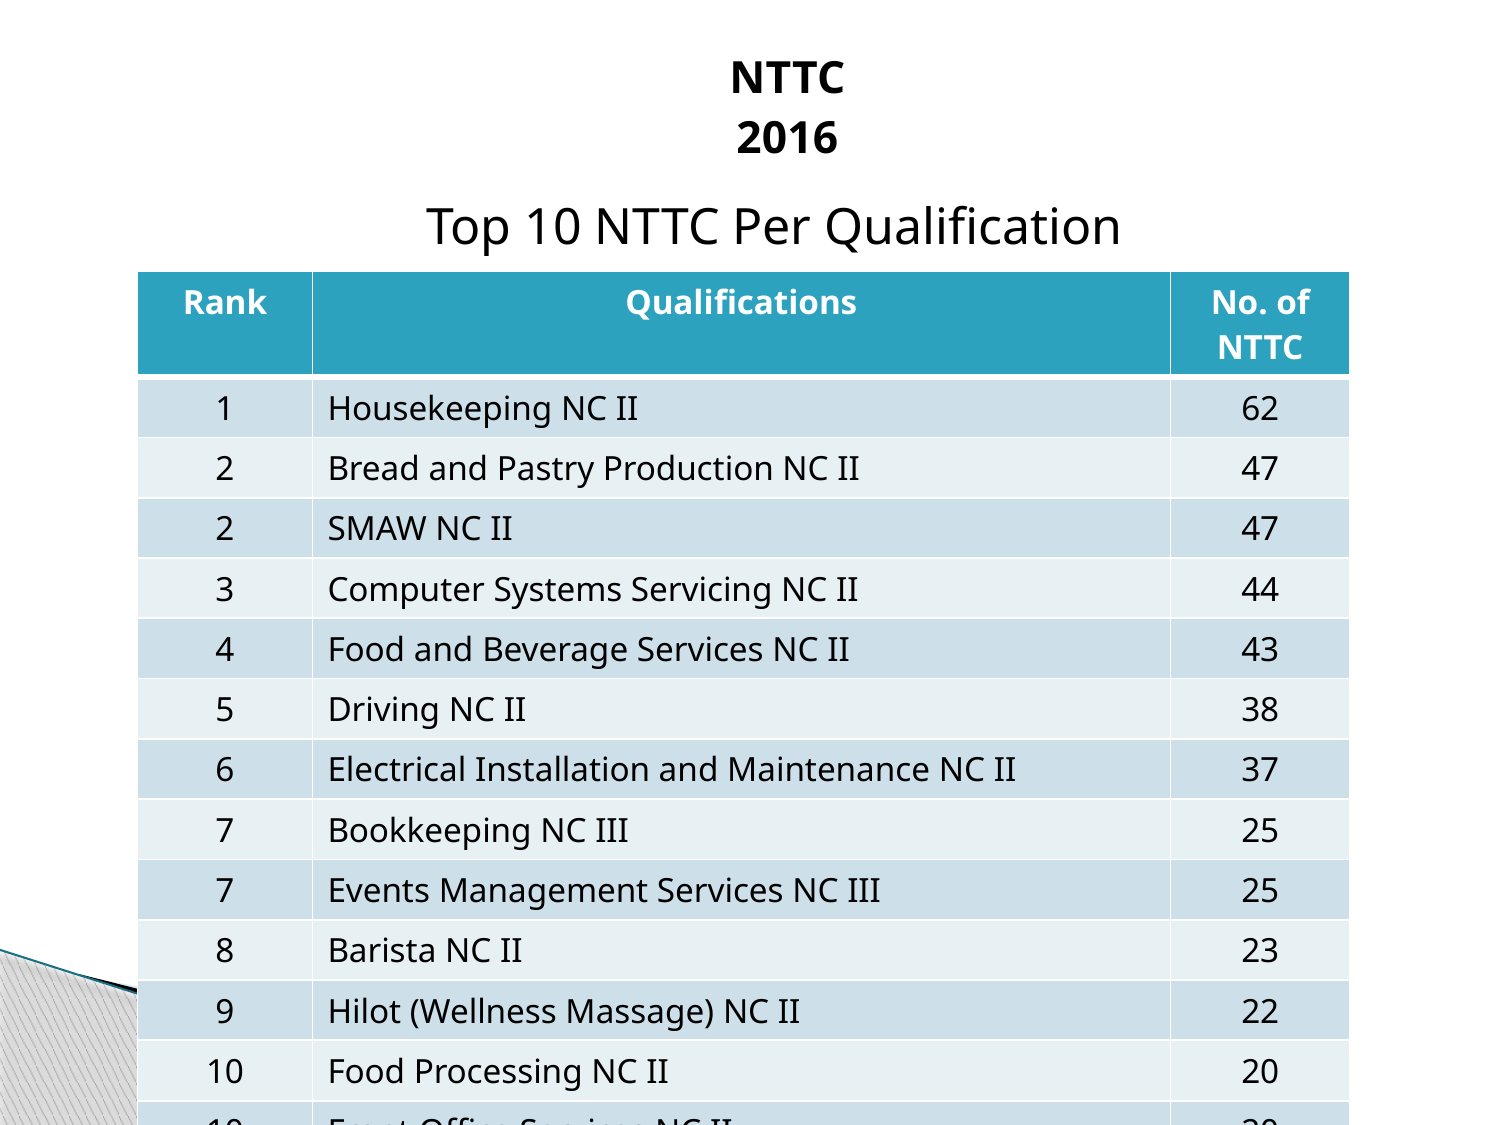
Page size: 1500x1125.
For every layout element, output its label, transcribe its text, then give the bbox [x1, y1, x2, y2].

table_cell Barista NC II [313, 921, 1170, 979]
table_cell 1 [138, 380, 312, 437]
table_cell 23 [1171, 921, 1349, 979]
table_cell Hilot (Wellness Massage) NC II [313, 981, 1170, 1039]
table_cell 10 [138, 1102, 312, 1125]
table_cell 38 [1171, 679, 1349, 738]
table_cell 47 [1171, 438, 1349, 497]
table_cell 44 [1171, 559, 1349, 617]
table_cell Bookkeeping NC III [313, 800, 1170, 859]
table_header Qualifications [313, 272, 1170, 374]
title NTTC 2016 [75, 37, 1500, 175]
table_cell Events Management Services NC III [313, 860, 1170, 919]
table_cell 10 [138, 1041, 312, 1100]
table_cell SMAW NC II [313, 499, 1170, 557]
table_cell 37 [1171, 740, 1349, 798]
table_cell 47 [1171, 499, 1349, 557]
table_cell 25 [1171, 860, 1349, 919]
table_cell 9 [138, 981, 312, 1039]
table_cell 20 [1171, 1041, 1349, 1100]
table_cell 4 [138, 619, 312, 678]
table_cell Housekeeping NC II [313, 380, 1170, 437]
table_cell 2 [138, 438, 312, 497]
table_cell 5 [138, 679, 312, 738]
table_cell 6 [138, 740, 312, 798]
table_cell Bread and Pastry Production NC II [313, 438, 1170, 497]
table_cell Food Processing NC II [313, 1041, 1170, 1100]
text_box Top 10 NTTC Per Qualification [324, 187, 1225, 263]
table_cell 62 [1171, 380, 1349, 437]
table_cell 7 [138, 860, 312, 919]
table_cell Front Office Services NC II [313, 1102, 1170, 1125]
table_header No. of NTTC [1171, 272, 1349, 374]
table_cell 43 [1171, 619, 1349, 678]
table_cell 25 [1171, 800, 1349, 859]
table_cell Food and Beverage Services NC II [313, 619, 1170, 678]
table_cell Computer Systems Servicing NC II [313, 559, 1170, 617]
table_header Enrolled [0, 953, 137, 998]
table_cell Electrical Installation and Maintenance NC II [313, 740, 1170, 798]
table_cell 7 [138, 800, 312, 859]
table_cell 3 [138, 559, 312, 617]
table_cell 22 [1171, 981, 1349, 1039]
table_cell Driving NC II [313, 679, 1170, 738]
table_cell 2 [138, 499, 312, 557]
table_header Rank [138, 272, 312, 374]
table_cell 20 [1171, 1102, 1349, 1125]
table_cell 8 [138, 921, 312, 979]
